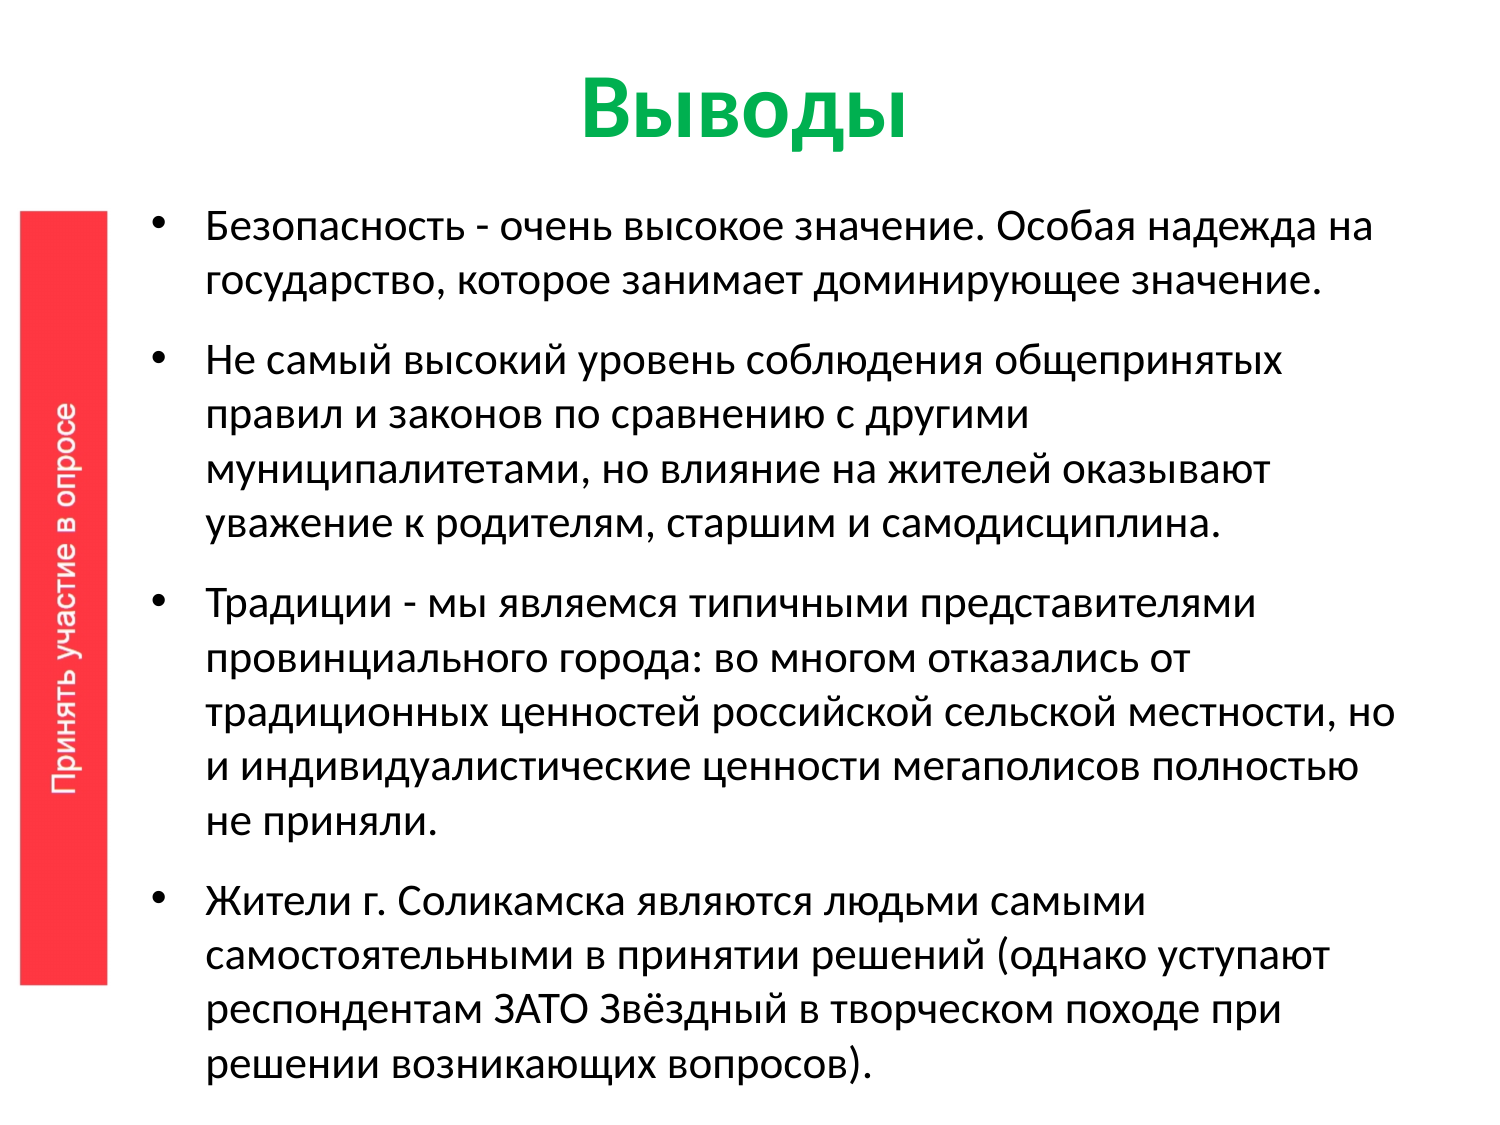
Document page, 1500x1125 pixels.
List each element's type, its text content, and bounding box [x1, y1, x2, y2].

title Выводы [70, 35, 1421, 166]
list Безопасность - очень высокое значение. Особая надежда на государство, которое занимает доминирующее значение. Не самый высокий уровень соблюдения общепринятых правил и законов по сравнению с другими муниципалитетами, но влияние на жителей оказывают уважение к родителям, старшим и самодисциплина. Традиции - мы являемся типичными представителями провинциального города: во многом отказались от традиционных ценностей российской сельской местности, но и индивидуалистические ценности мегаполисов полностью не приняли. Жители г. Соликамска являются людьми самыми самостоятельными в принятии решений (однако уступают респондентам ЗАТО Звёздный в творческом походе при решении возникающих вопросов). [135, 187, 1425, 1106]
picture [0, 209, 455, 988]
